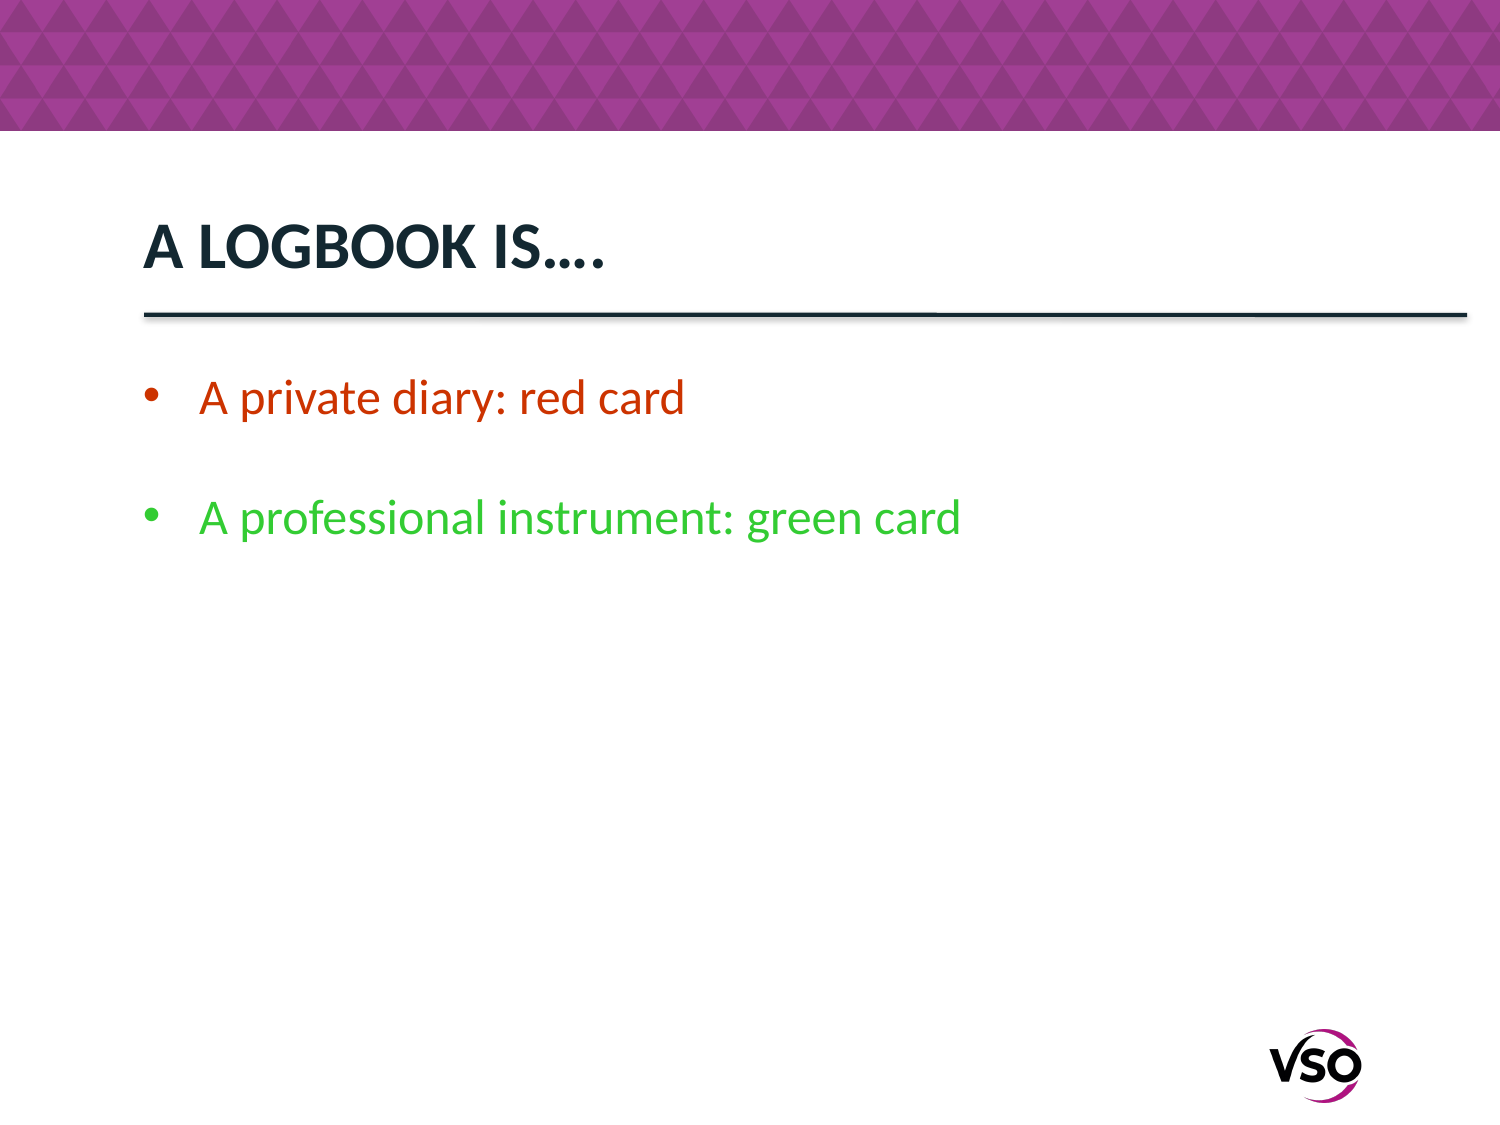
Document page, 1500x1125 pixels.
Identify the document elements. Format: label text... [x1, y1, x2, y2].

picture [0, 0, 1500, 131]
text_box A private diary: red card A professional instrument: green card [128, 356, 1222, 589]
picture [1252, 1016, 1380, 1114]
title A logbook is…. [128, 169, 1395, 315]
